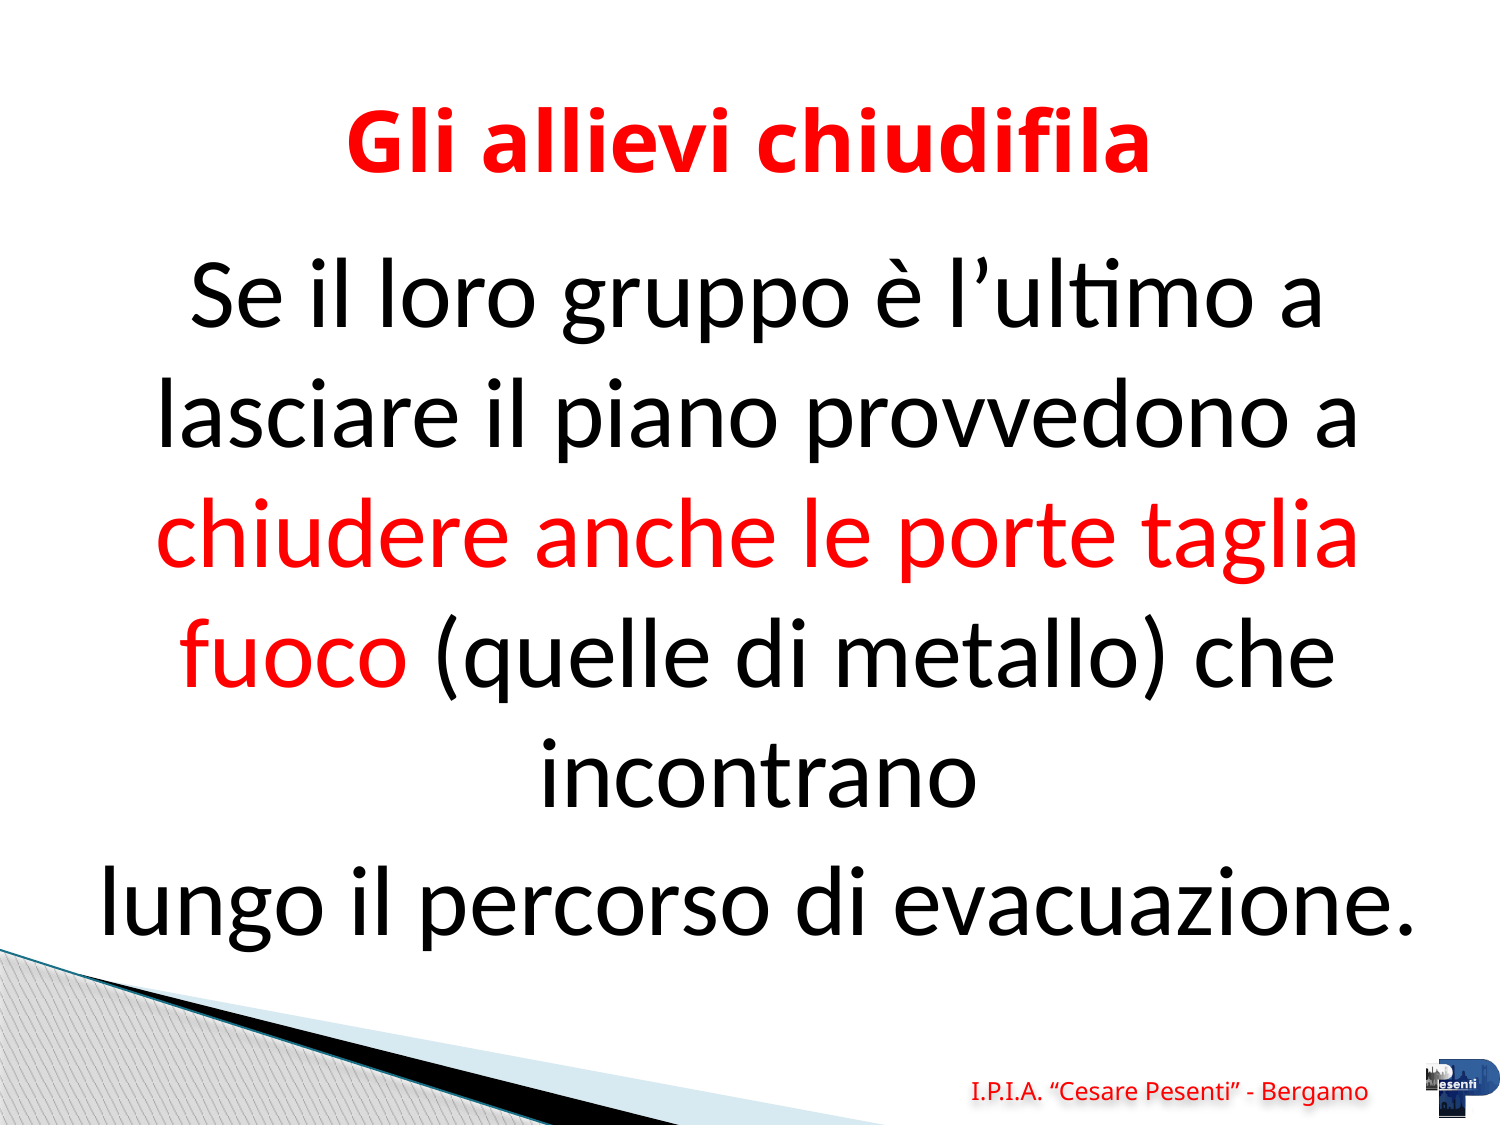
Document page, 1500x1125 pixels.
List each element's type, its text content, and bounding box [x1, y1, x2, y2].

picture [1426, 1059, 1500, 1118]
list Se il loro gruppo è l’ultimo a lasciare il piano provvedono a chiudere anche le porte taglia fuoco (quelle di metallo) che incontrano lungo il percorso di evacuazione. [0, 219, 1500, 963]
title Gli allievi chiudifila [75, 45, 1425, 233]
